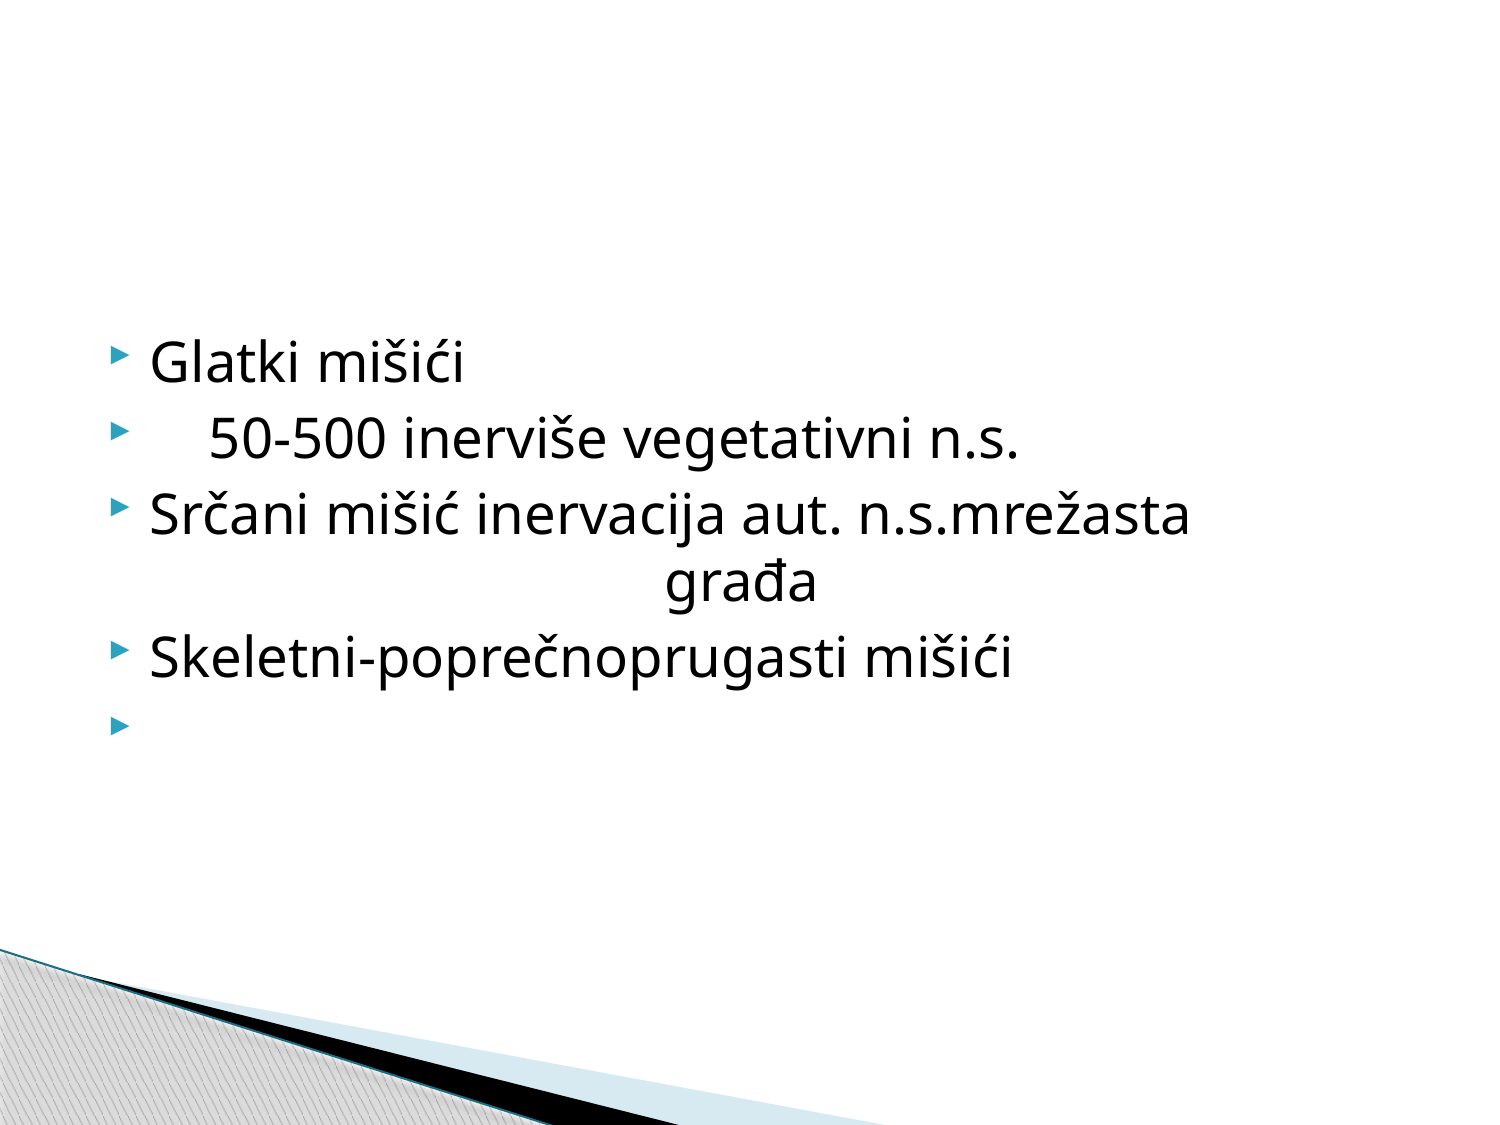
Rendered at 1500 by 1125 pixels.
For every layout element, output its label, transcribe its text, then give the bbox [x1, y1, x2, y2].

list Glatki mišići 50-500 inerviše vegetativni n.s. Srčani mišić inervacija aut. n.s.mrežasta građa Skeletni-poprečnoprugasti mišići [75, 243, 1425, 986]
